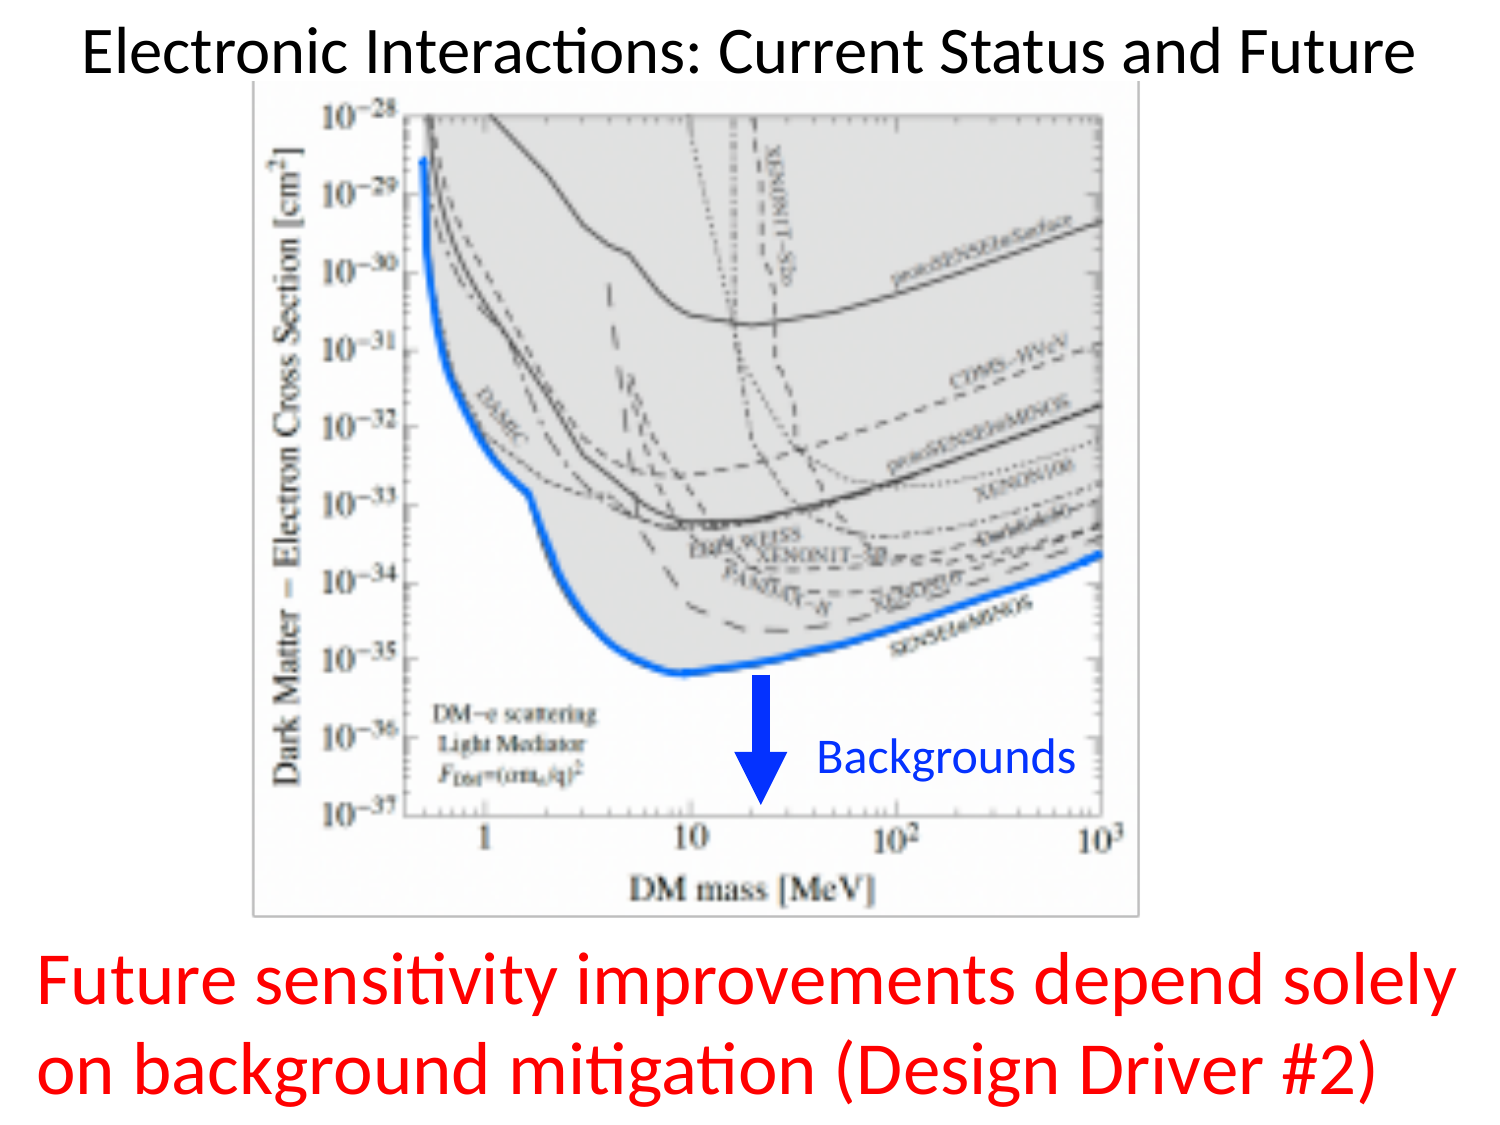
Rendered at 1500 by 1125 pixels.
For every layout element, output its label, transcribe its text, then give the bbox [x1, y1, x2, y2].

text_box Future sensitivity improvements depend solely on background mitigation (Design Driver #2) [21, 921, 1500, 1117]
picture [239, 80, 1141, 922]
title Electronic Interactions: Current Status and Future [0, 0, 1500, 94]
